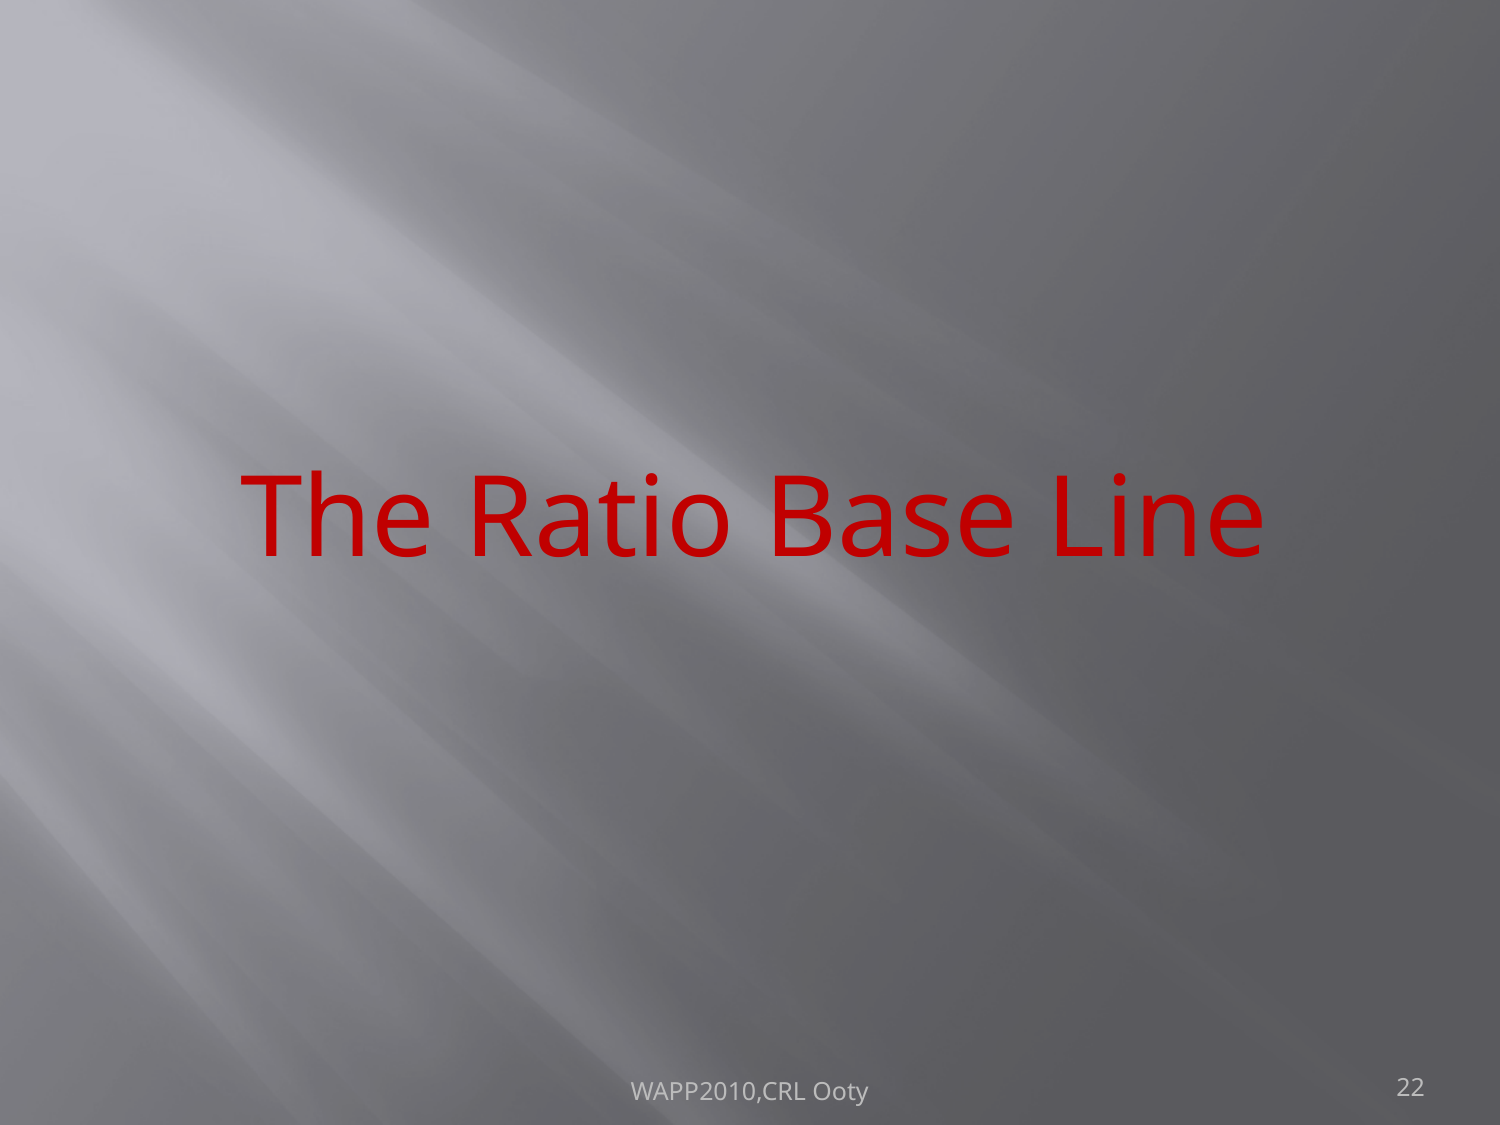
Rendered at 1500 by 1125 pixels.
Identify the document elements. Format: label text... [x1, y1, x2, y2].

list The Ratio Base Line [75, 262, 1425, 1035]
footer WAPP2010,CRL Ooty [512, 1052, 988, 1113]
slide_number 22 [1299, 1052, 1425, 1113]
